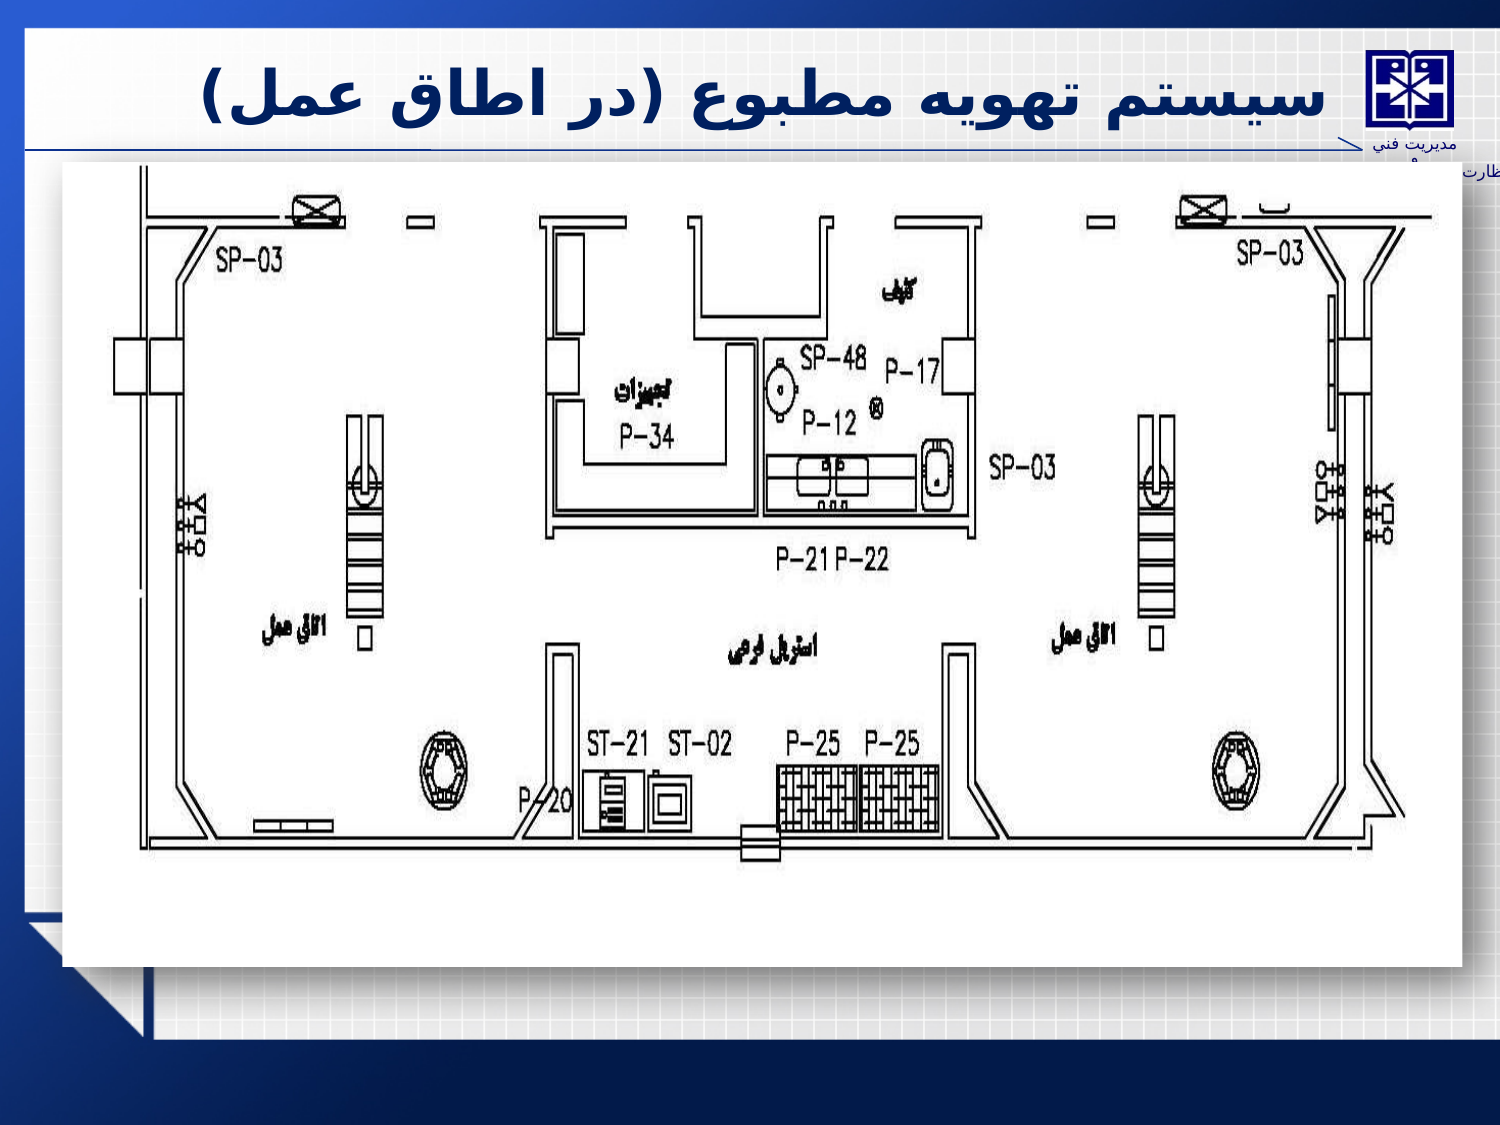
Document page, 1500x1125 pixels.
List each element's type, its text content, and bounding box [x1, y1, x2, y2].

text_box [0, 1037, 1500, 1125]
title سيستم تهويه مطبوع (در اطاق عمل) [75, 24, 1425, 150]
picture [0, 0, 1500, 1037]
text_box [1286, 49, 1500, 206]
